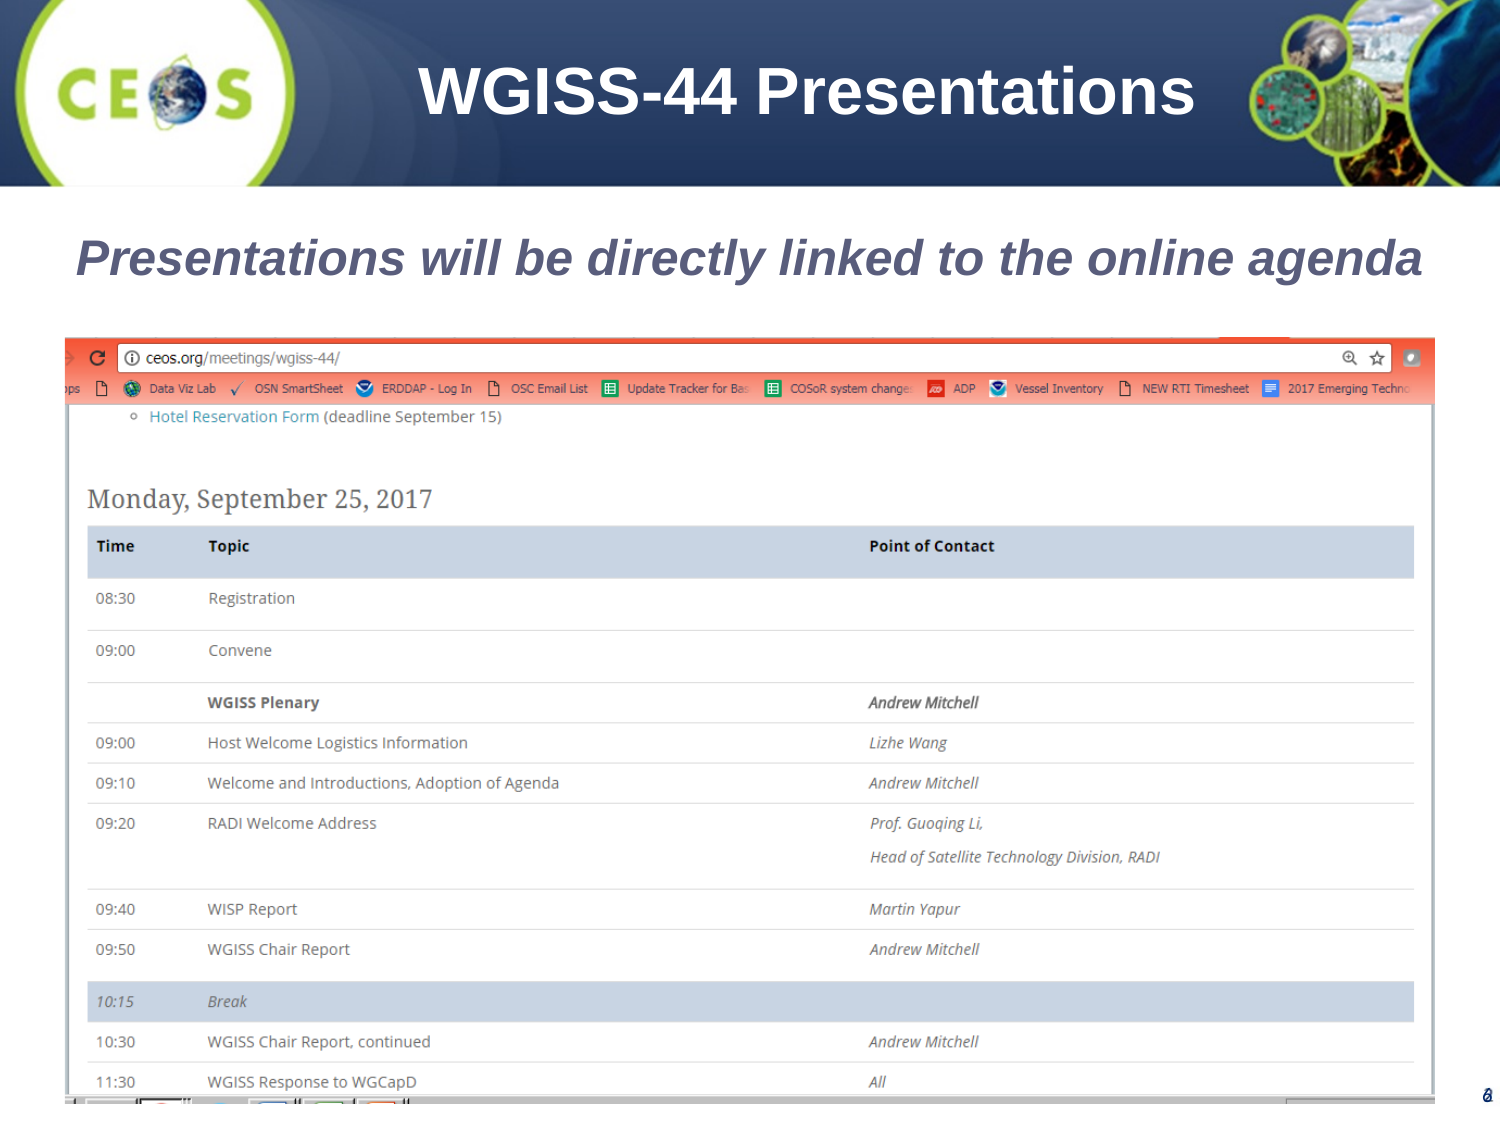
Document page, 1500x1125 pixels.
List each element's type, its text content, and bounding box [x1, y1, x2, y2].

picture [0, 0, 1500, 1125]
slide_number 6 [1186, 1073, 1500, 1115]
text_box WGISS-44 Presentations [288, 0, 1212, 177]
text_box Presentations will be directly linked to the online agenda [60, 217, 1440, 293]
